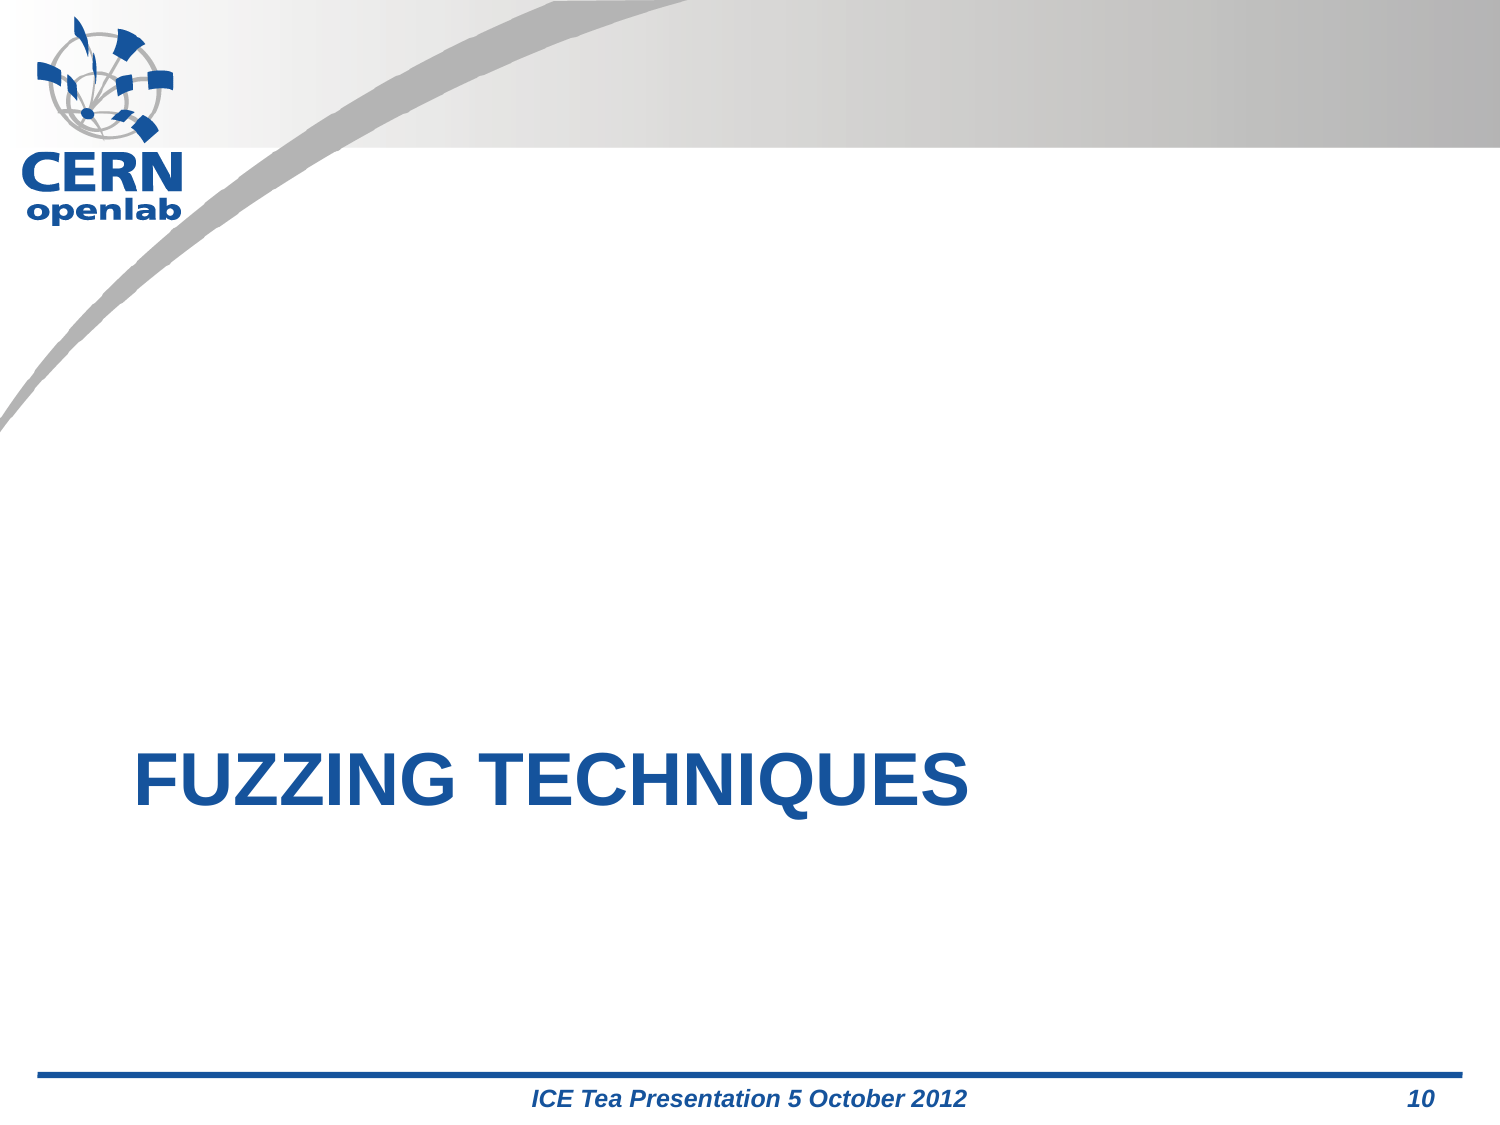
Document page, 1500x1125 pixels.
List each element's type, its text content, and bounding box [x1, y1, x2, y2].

footer ICE Tea Presentation 5 October 2012 [424, 1074, 1076, 1125]
title Fuzzing techniques [118, 722, 1394, 947]
picture [0, 0, 1500, 570]
slide_number 10 [1287, 1074, 1451, 1125]
